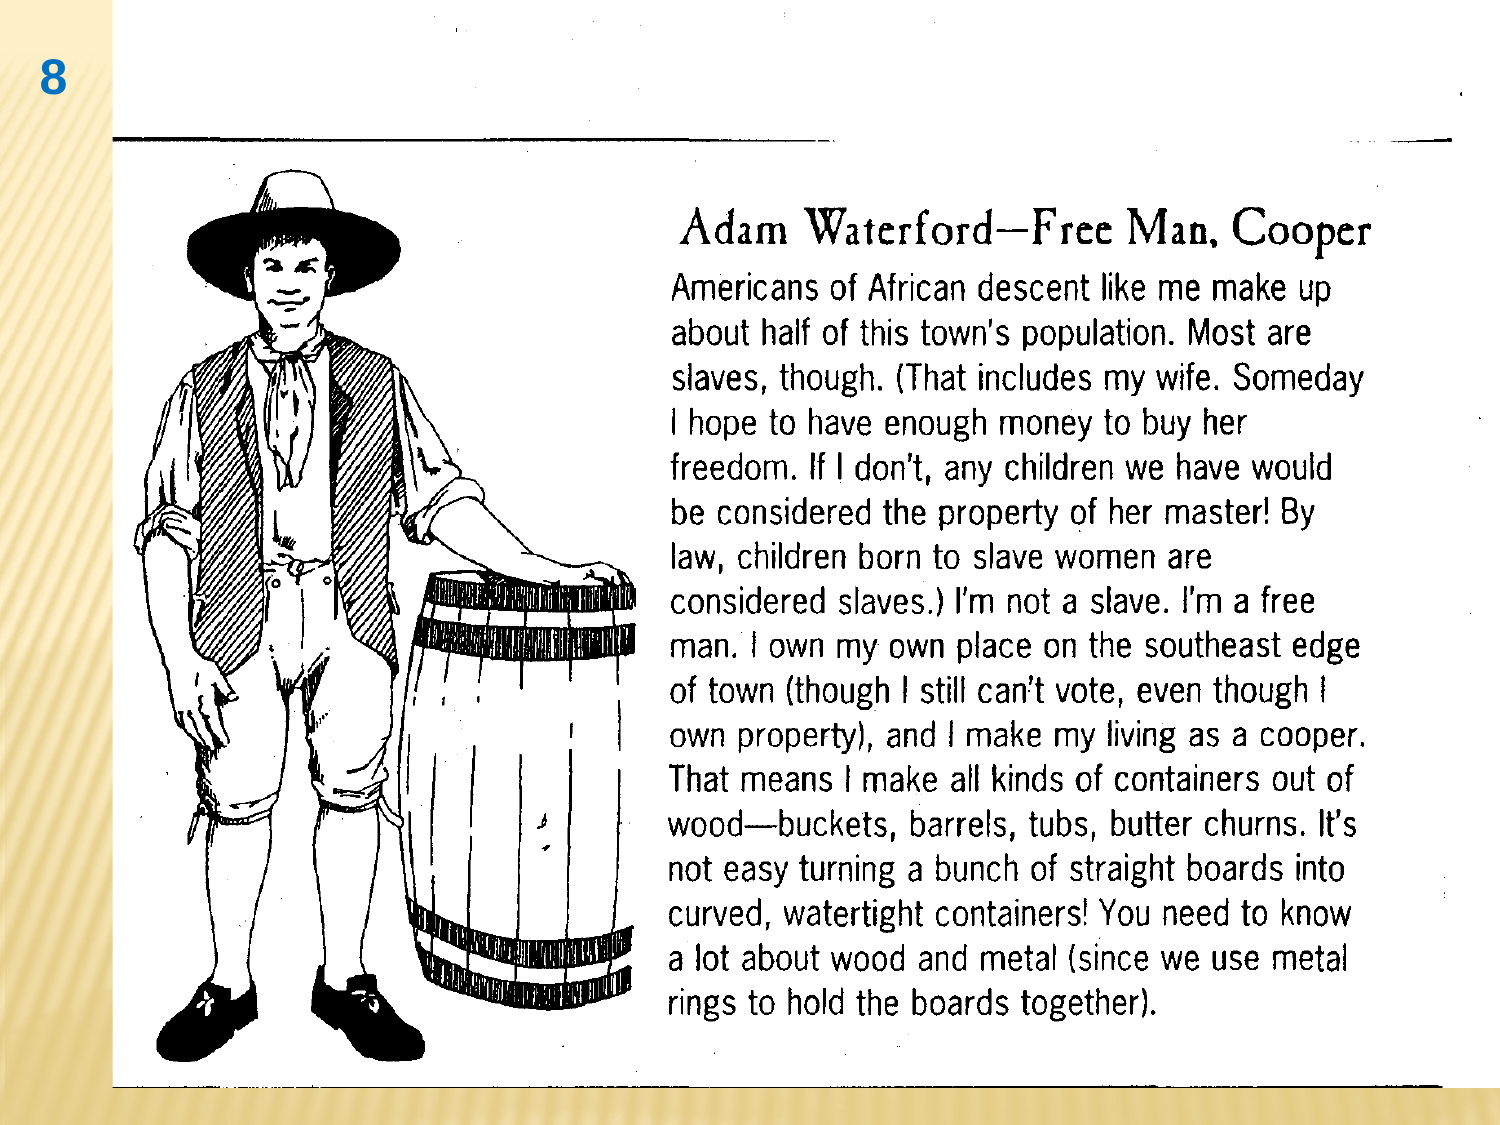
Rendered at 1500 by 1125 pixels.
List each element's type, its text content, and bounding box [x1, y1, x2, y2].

text_box 8 [24, 37, 102, 113]
picture [112, 0, 1500, 1088]
